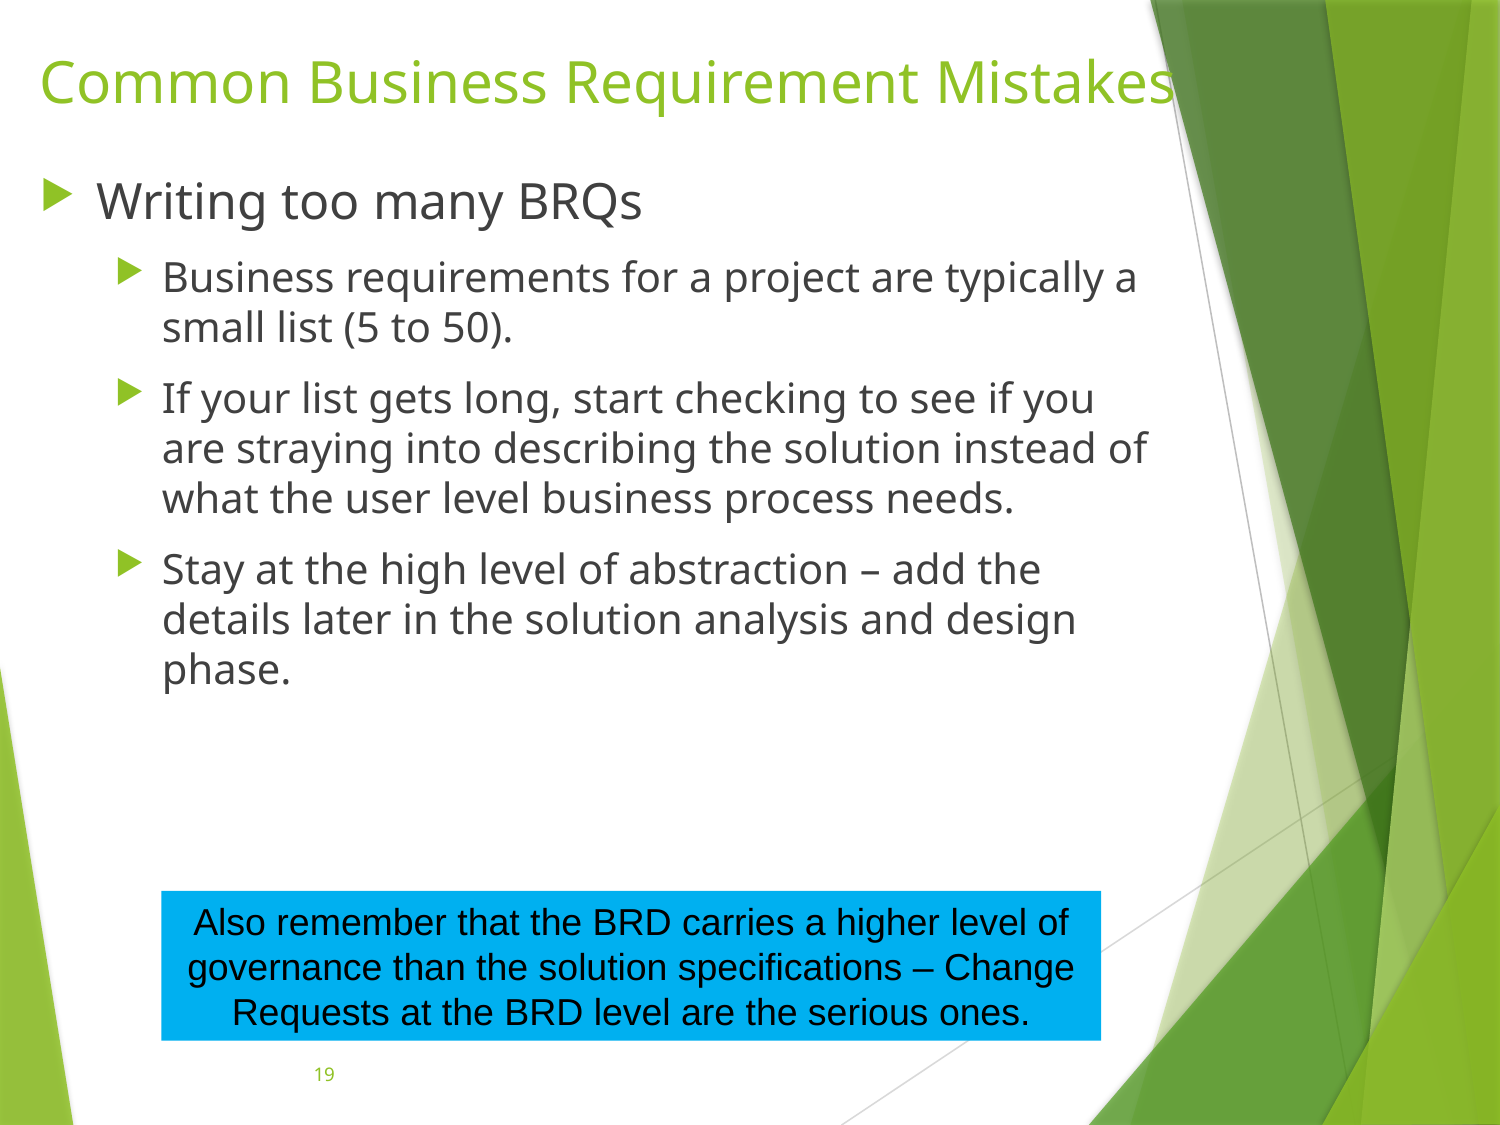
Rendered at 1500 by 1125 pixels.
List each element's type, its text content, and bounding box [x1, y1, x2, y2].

list Writing too many BRQs Business requirements for a project are typically a small list (5 to 50). If your list gets long, start checking to see if you are straying into describing the solution instead of what the user level business process needs. Stay at the high level of abstraction – add the details later in the solution analysis and design phase. [24, 162, 1174, 1000]
text_box Also remember that the BRD carries a higher level of governance than the solution specifications – Change Requests at the BRD level are the serious ones. [161, 890, 1102, 1041]
title Common Business Requirement Mistakes [24, 37, 1238, 255]
slide_number 19 [0, 1045, 350, 1106]
